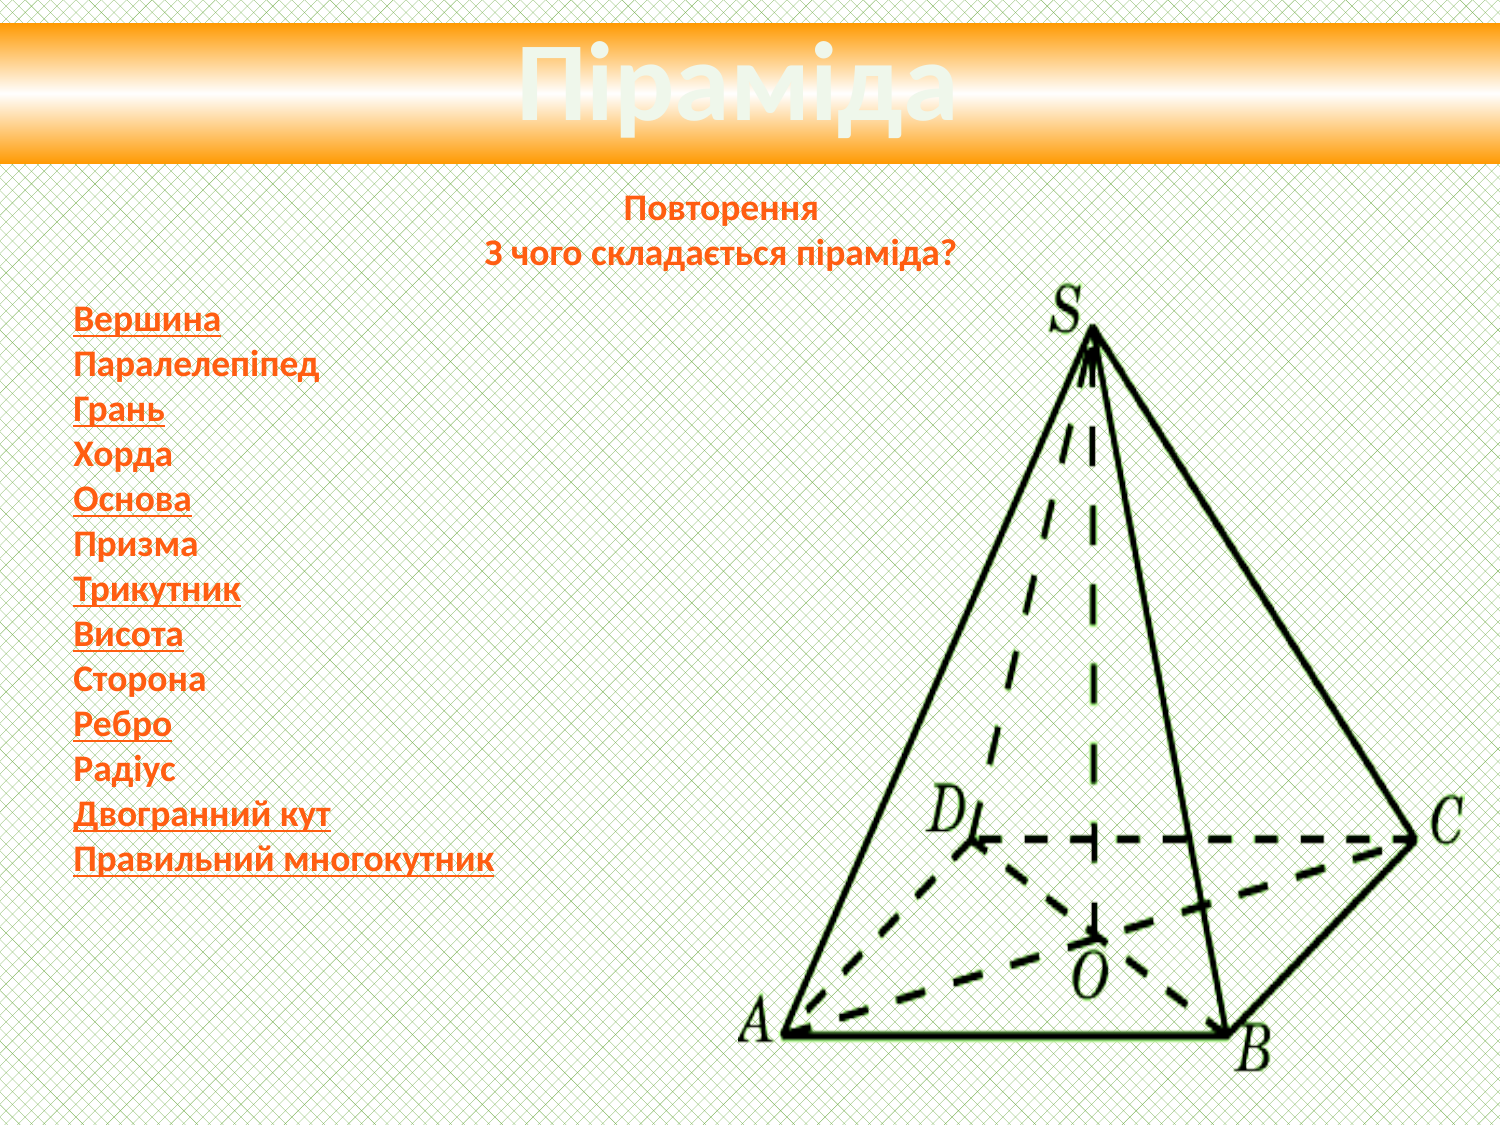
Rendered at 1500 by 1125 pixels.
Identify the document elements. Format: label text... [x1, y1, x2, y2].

text_box Піраміда [500, 0, 975, 150]
text_box Вершина Паралелепіпед Грань Хорда Основа Призма Трикутник Висота Сторона Ребро Радіус Двогранний кут Правильний многокутник [58, 287, 738, 887]
picture [738, 269, 1465, 1090]
text_box Повторення З чого складається піраміда? [469, 175, 974, 281]
text_box [0, 23, 1500, 164]
